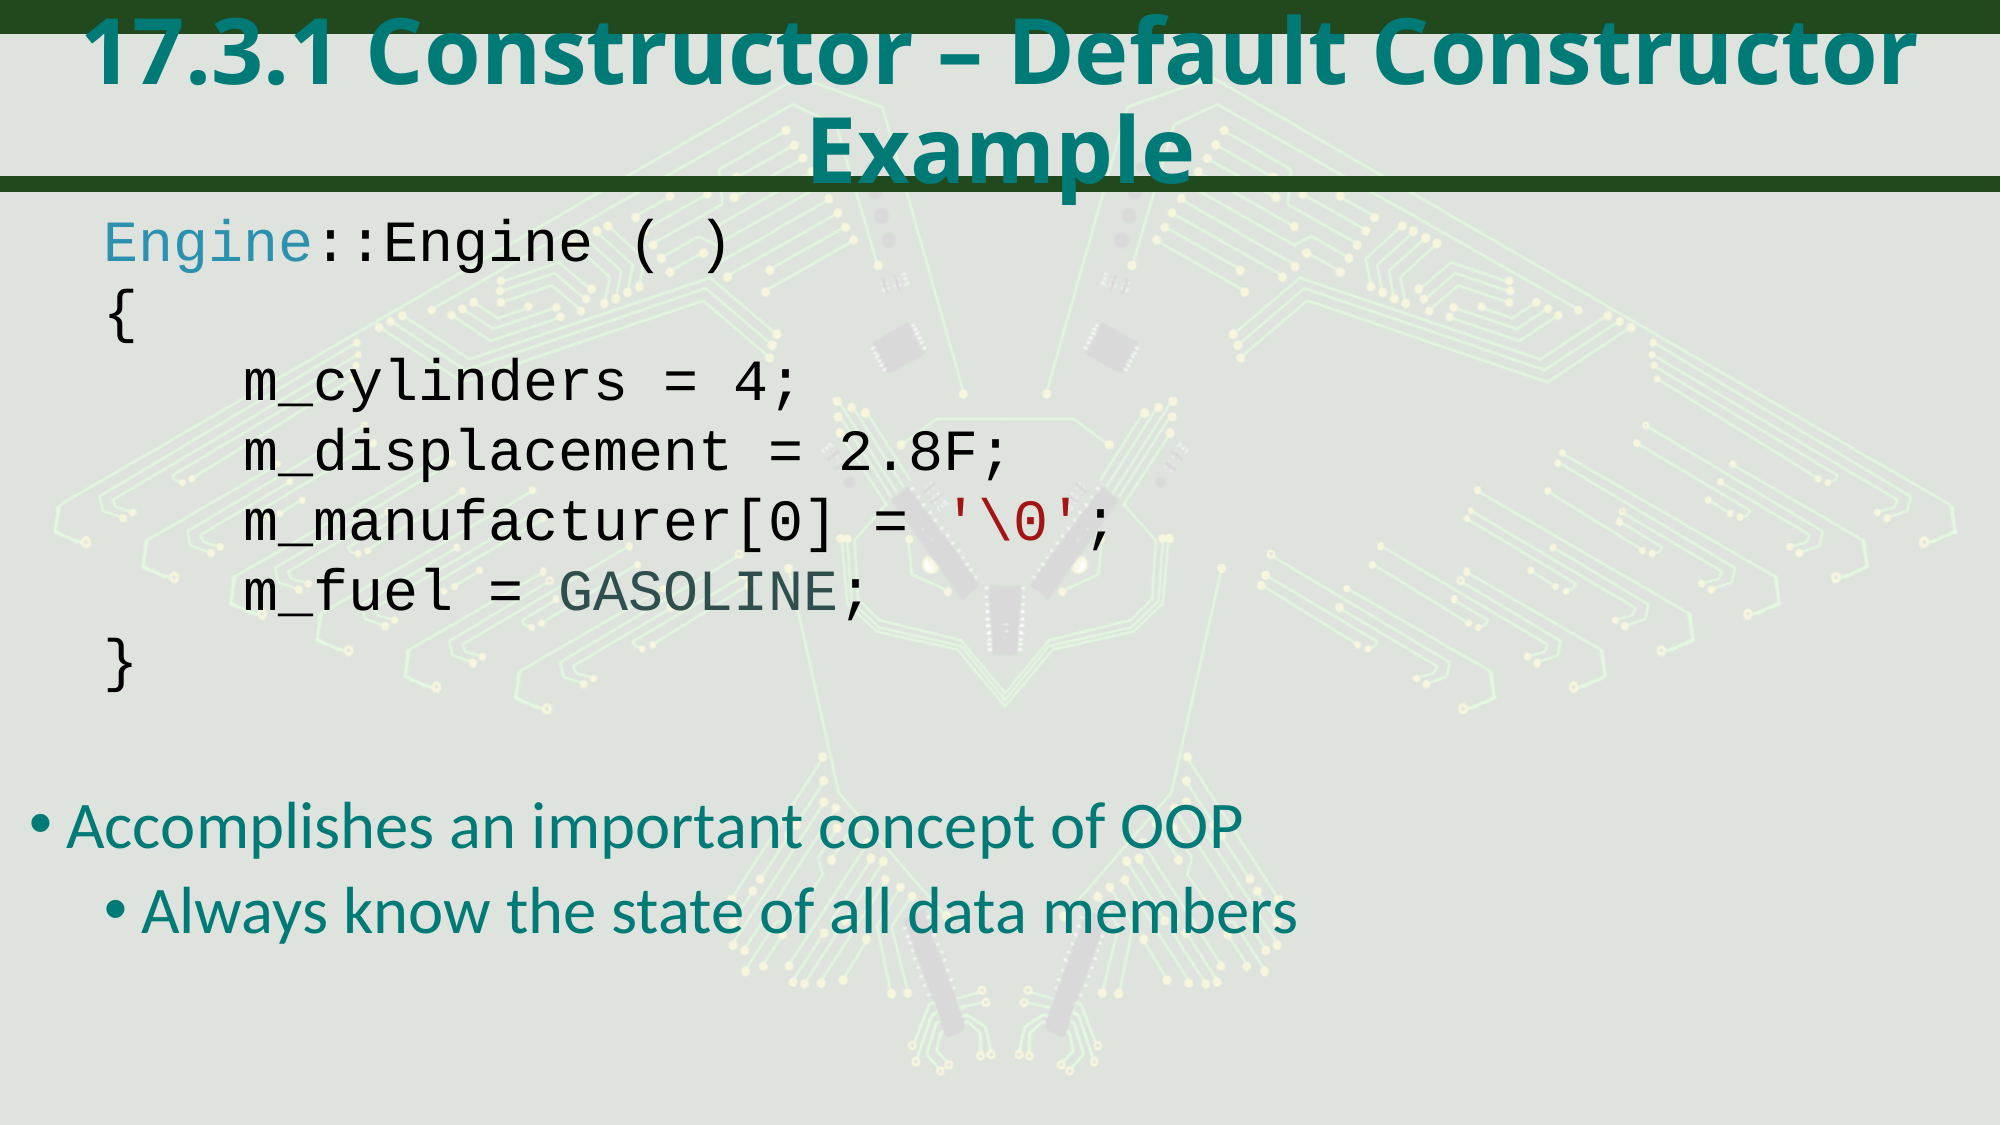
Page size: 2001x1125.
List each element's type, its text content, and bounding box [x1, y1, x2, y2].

title 17.3.1 Constructor – Default Constructor Example [13, 36, 1989, 173]
list Engine::Engine ( ) { m_cylinders = 4; m_displacement = 2.8F; m_manufacturer[0] = '\0'; m_fuel = GASOLINE; } Accomplishes an important concept of OOP Always know the state of all data members [13, 195, 1989, 1014]
